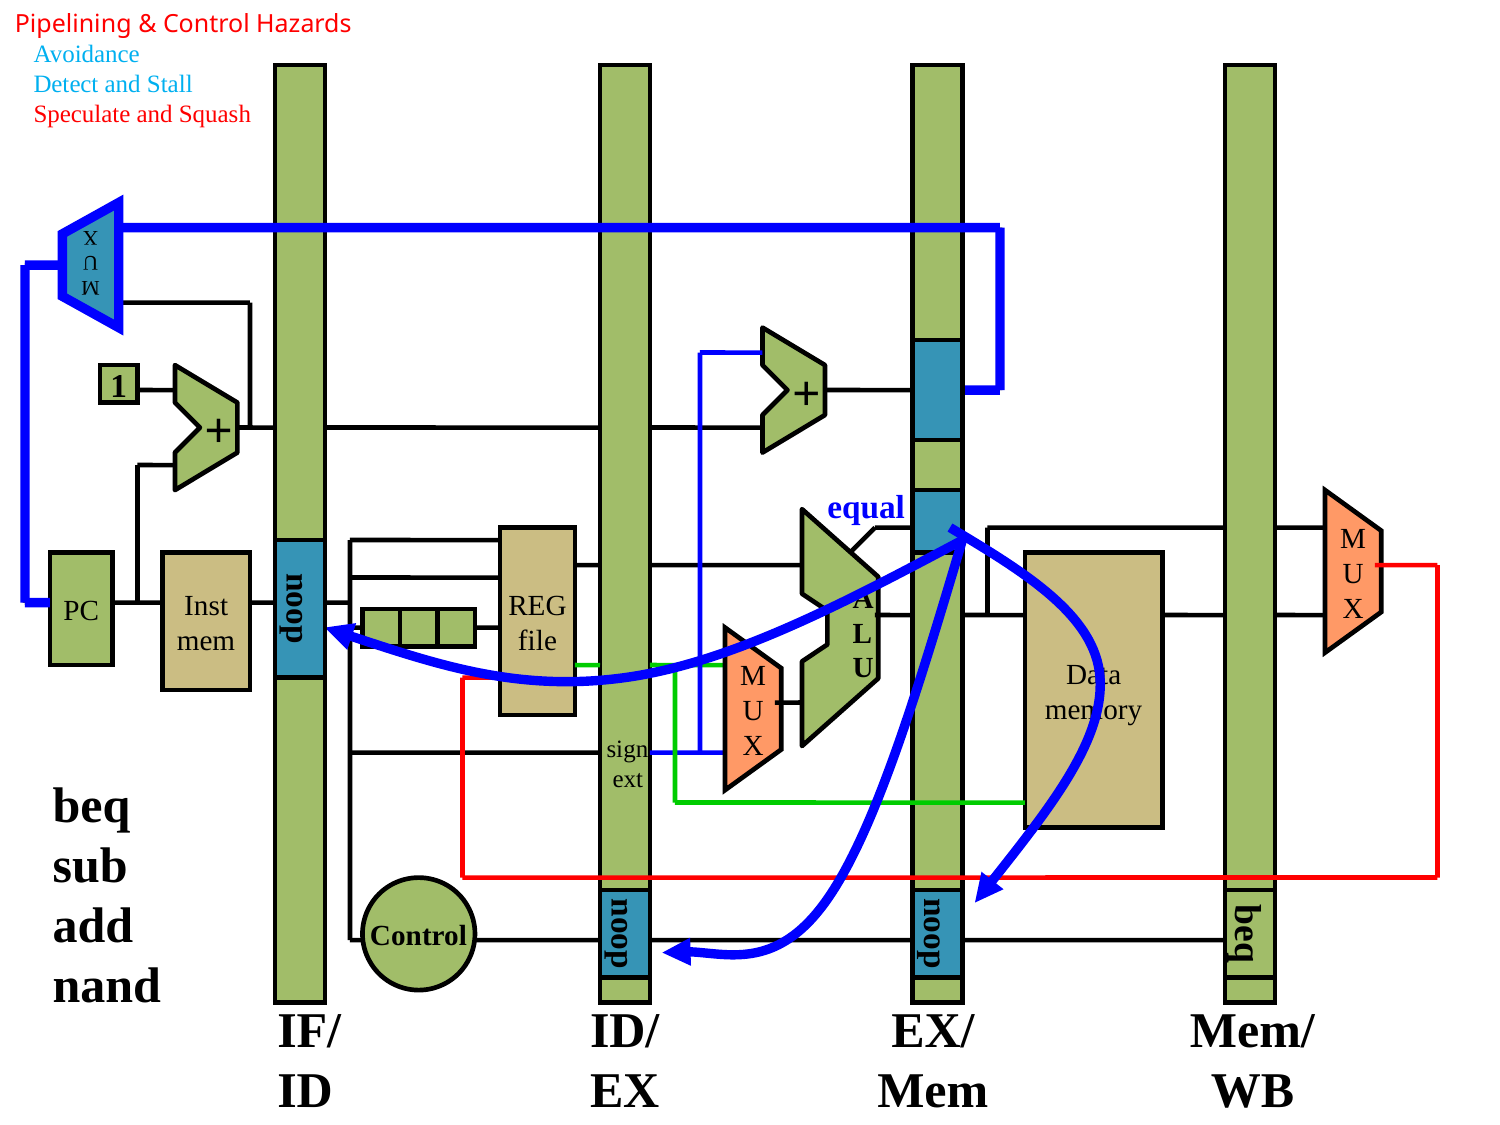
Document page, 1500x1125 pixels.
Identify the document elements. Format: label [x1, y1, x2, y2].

text_box [575, 980, 675, 1125]
text_box [862, 980, 1004, 1125]
text_box [0, 0, 1438, 1125]
text_box [37, 765, 176, 1020]
